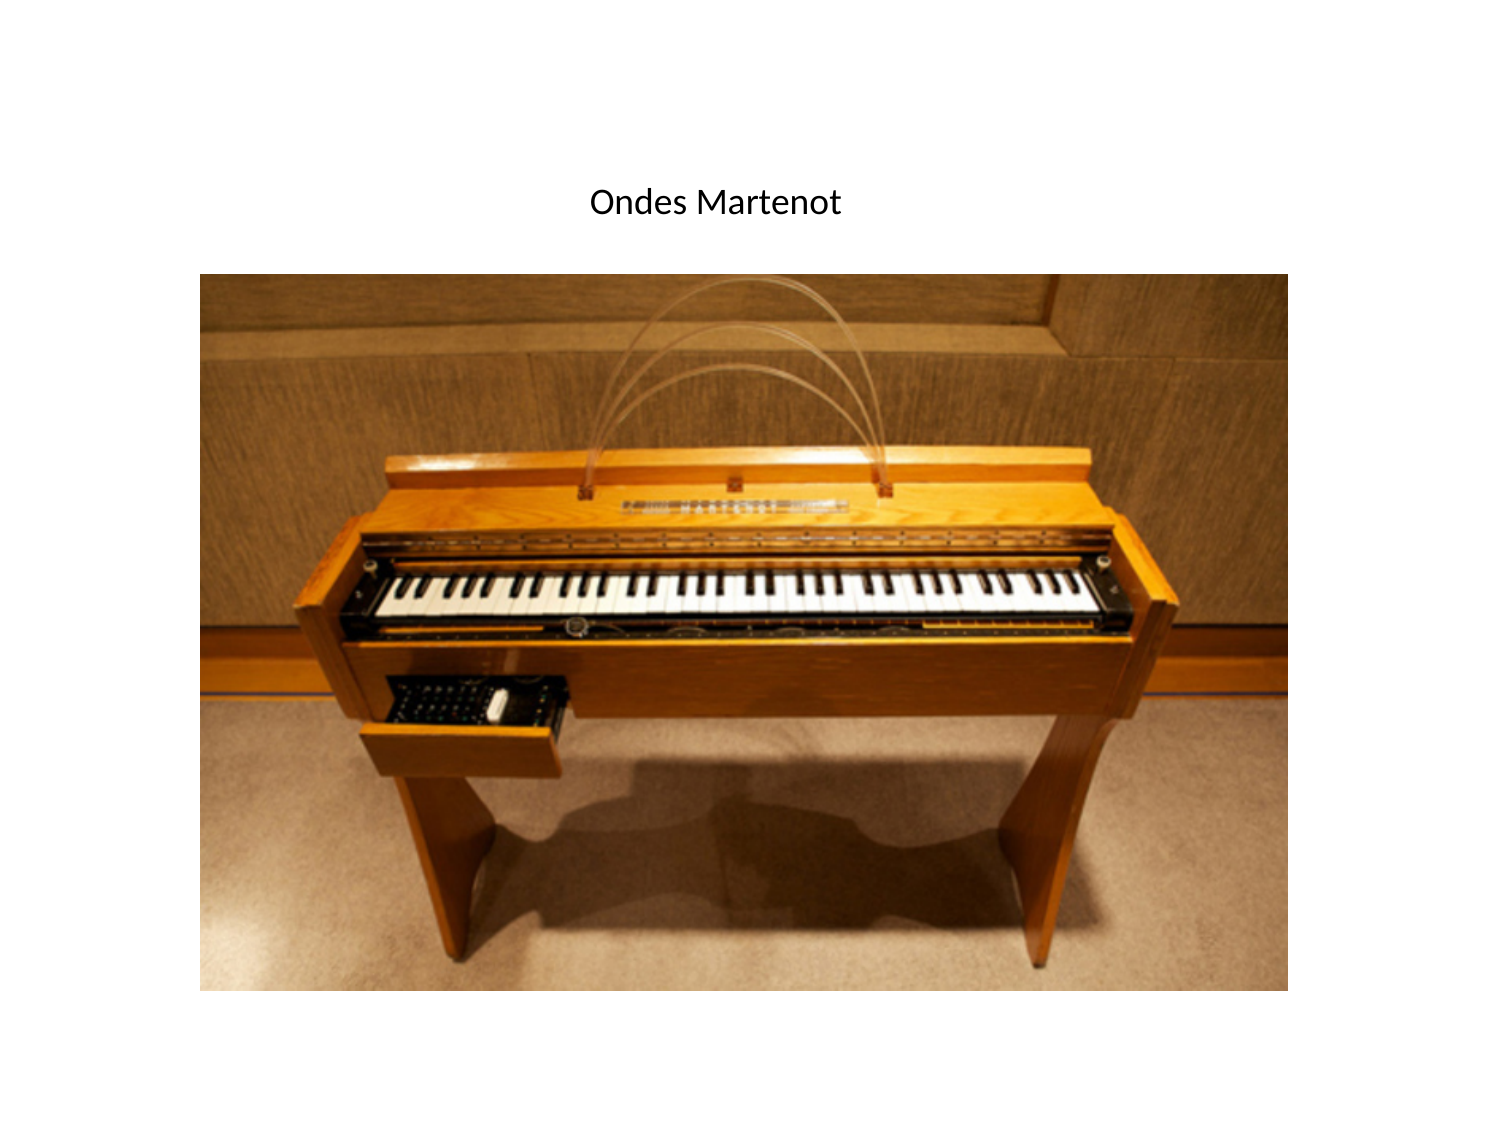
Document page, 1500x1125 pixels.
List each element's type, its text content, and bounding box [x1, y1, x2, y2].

text_box Ondes Martenot [575, 169, 913, 229]
picture [199, 274, 1288, 992]
